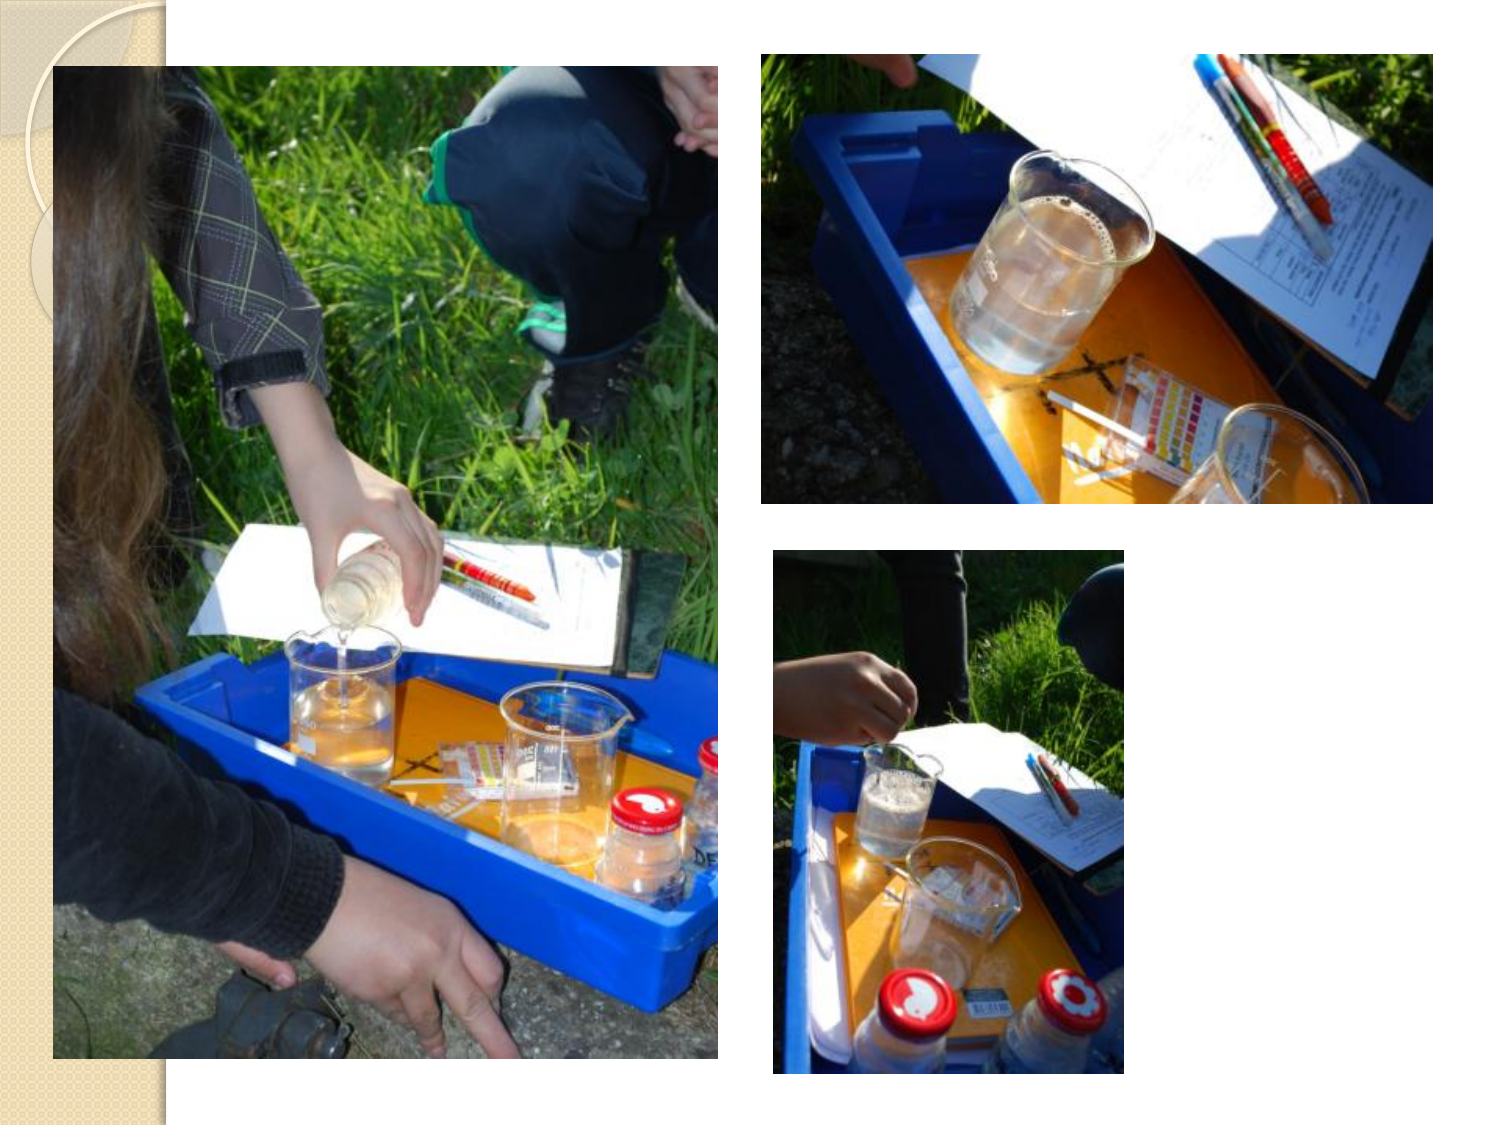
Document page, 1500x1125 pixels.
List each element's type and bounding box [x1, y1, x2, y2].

picture [773, 550, 1124, 1074]
picture [761, 54, 1433, 504]
picture [52, 66, 718, 1059]
